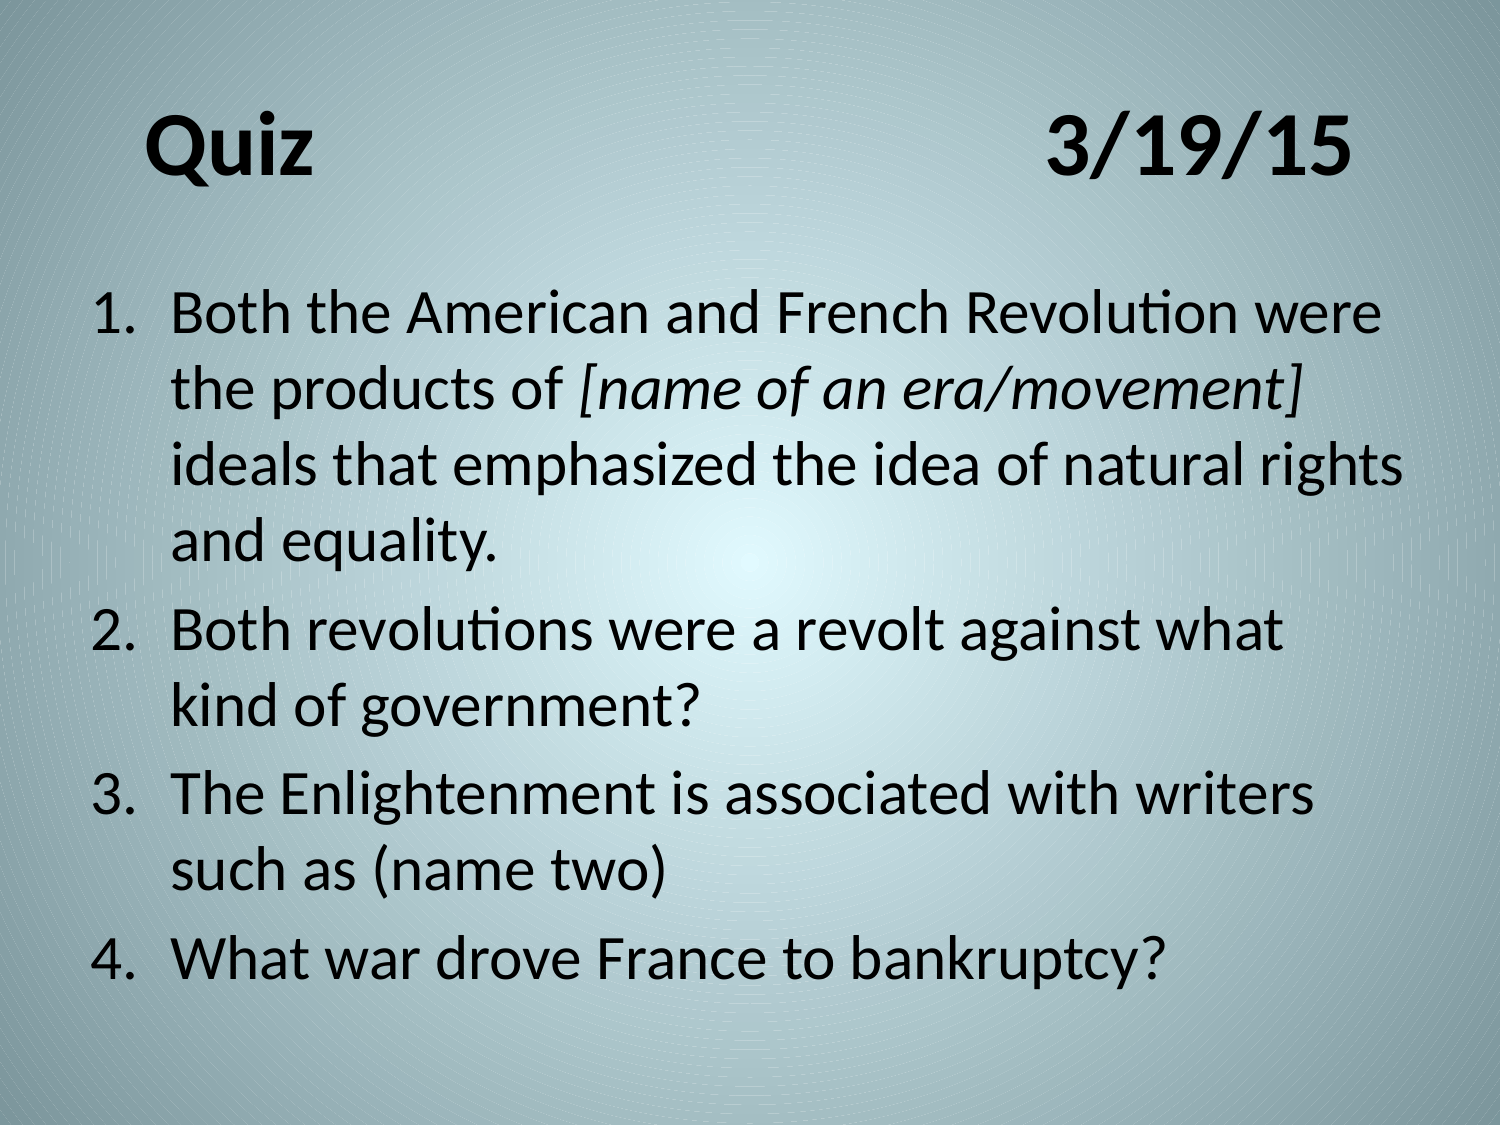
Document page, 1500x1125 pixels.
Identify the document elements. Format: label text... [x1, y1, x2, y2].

list Both the American and French Revolution were the products of [name of an era/movement] ideals that emphasized the idea of natural rights and equality. Both revolutions were a revolt against what kind of government? The Enlightenment is associated with writers such as (name two) What war drove France to bankruptcy? [75, 262, 1425, 1005]
title Quiz 3/19/15 [75, 45, 1425, 233]
